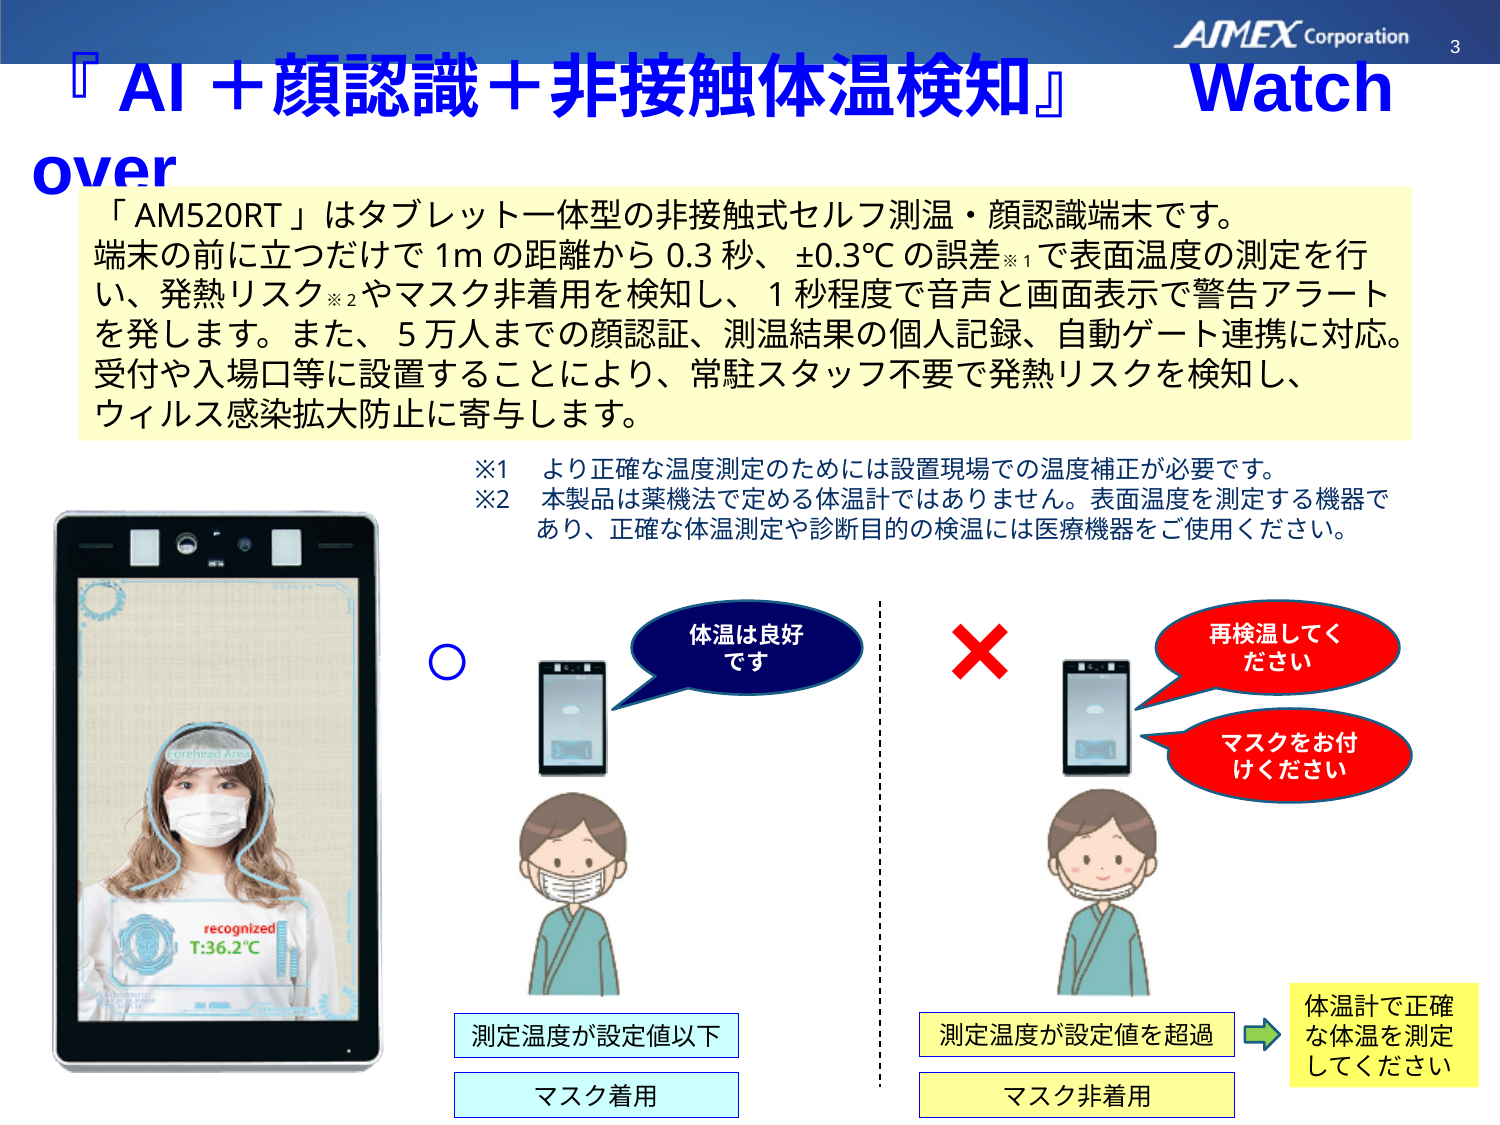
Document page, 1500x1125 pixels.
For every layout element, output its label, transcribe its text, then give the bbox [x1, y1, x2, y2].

text_box 測定温度が設定値を超過 [919, 1012, 1235, 1057]
picture [515, 791, 632, 1000]
text_box [1243, 1017, 1281, 1052]
text_box 測定温度が設定値以下 [454, 1013, 739, 1058]
text_box × [932, 569, 1027, 720]
picture [1060, 658, 1136, 781]
text_box 「AM520RT」はタブレット一体型の非接触式セルフ測温・顔認識端末です。 端末の前に立つだけで1mの距離から0.3秒、±0.3℃の誤差※1で表面温度の測定を行い、発熱リスク※2やマスク非着用を検知し、1秒程度で音声と画面表示で警告アラートを発します。また、5万人までの顔認証、測温結果の個人記録、自動ゲート連携に対応。 受付や入場口等に設置することにより、常駐スタッフ不要で発熱リスクを検知し、 ウィルス感染拡大防止に寄与します。 [78, 186, 1412, 441]
text_box 再検温してください [1142, 599, 1401, 710]
text_box マスク非着用 [919, 1072, 1235, 1118]
picture [1045, 788, 1164, 1000]
text_box マスクをお付けください [1142, 707, 1413, 804]
text_box 体温計で正確な体温を測定してください [1289, 982, 1479, 1088]
text_box 『AI＋顔認識＋非接触体温検知』 Watch over [17, 57, 1447, 193]
picture [536, 658, 611, 781]
text_box マスク着用 [454, 1072, 739, 1118]
text_box 体温は良好です [617, 599, 864, 710]
picture [0, 0, 1500, 64]
text_box ※1 より正確な温度測定のためには設置現場での温度補正が必要です。 ※2 本製品は薬機法で定める体温計ではありません。表面温度を測定する機器で あり、正確な体温測定や診断目的の検温には医療機器をご使用ください。 [459, 445, 1424, 551]
picture [40, 503, 400, 1087]
text_box ○ [407, 597, 502, 712]
